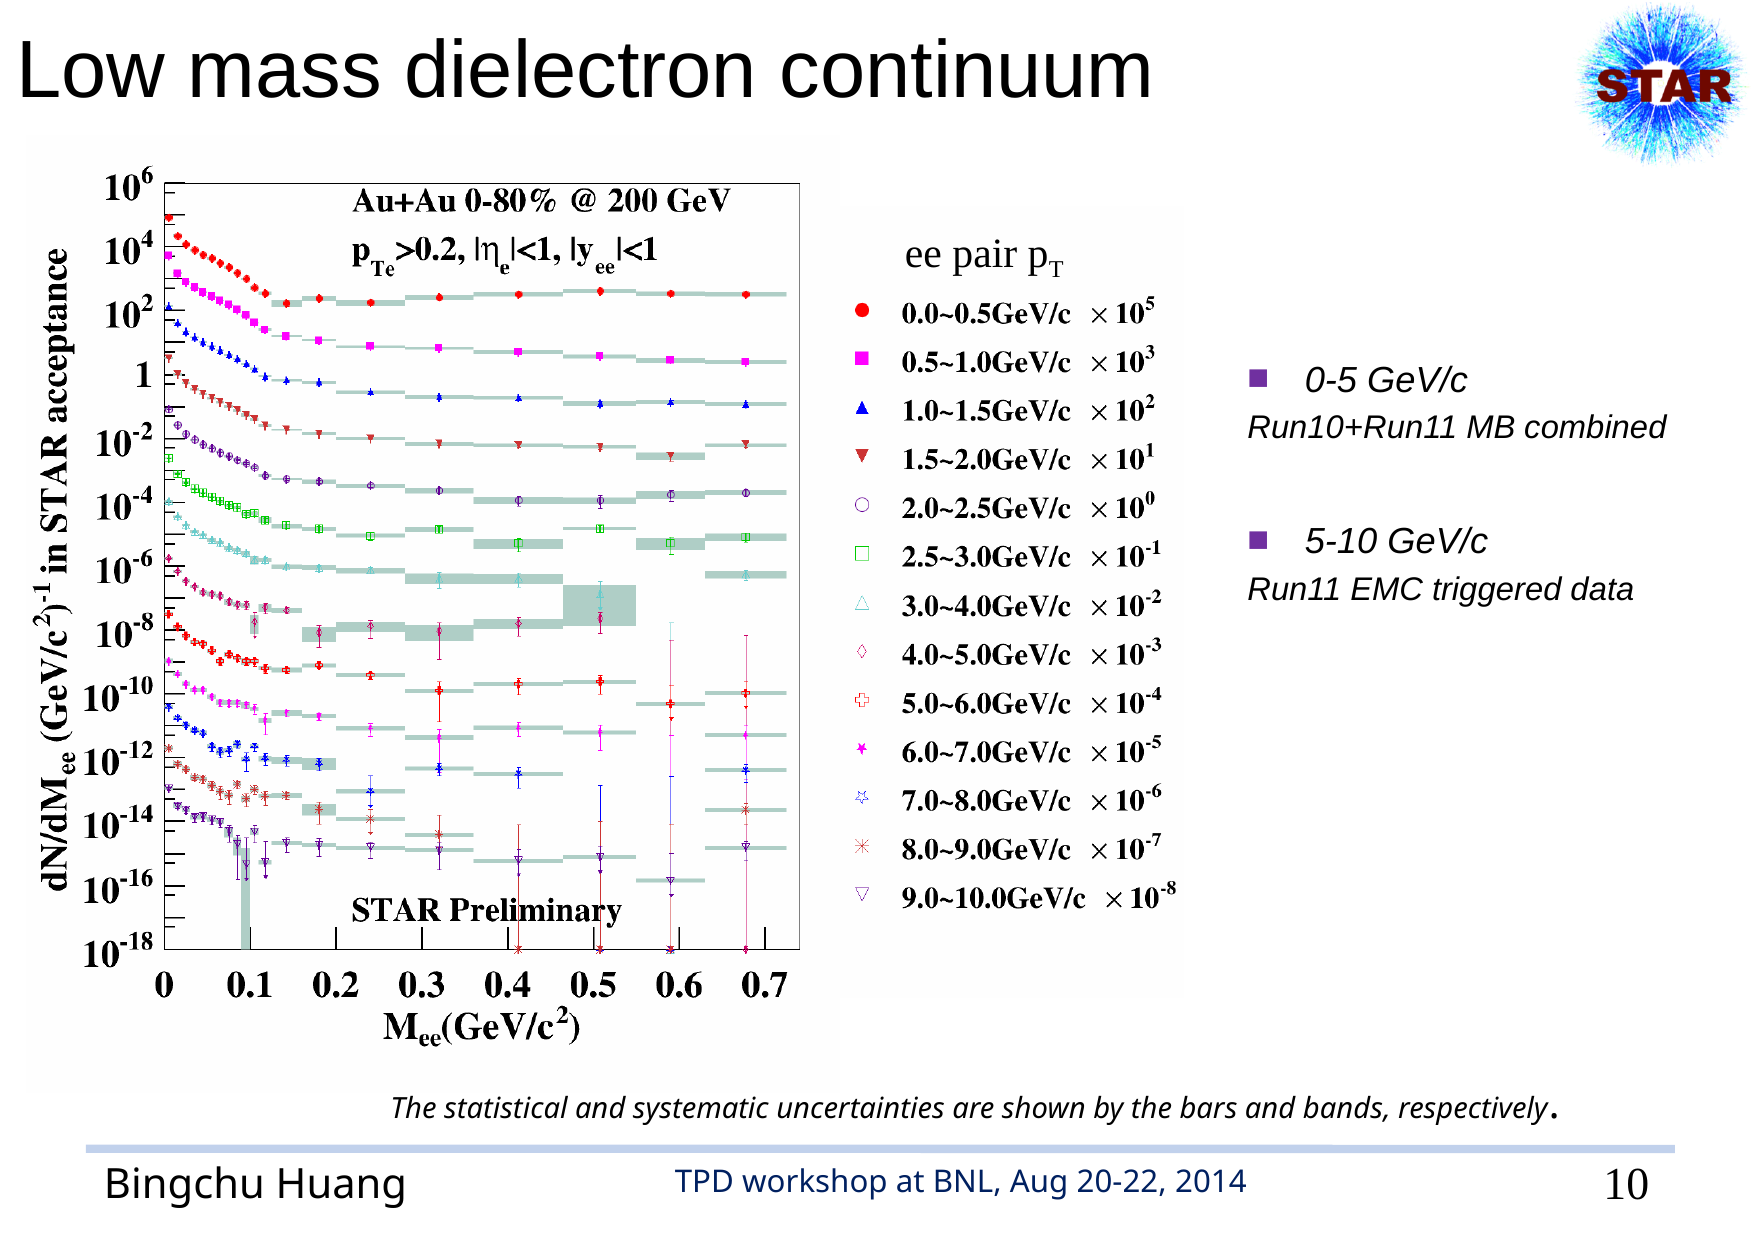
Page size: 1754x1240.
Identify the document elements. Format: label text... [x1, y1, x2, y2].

title Low mass dielectron continuum [0, 0, 1521, 130]
picture [1563, 0, 1754, 171]
slide_number 10 [1452, 1148, 1666, 1215]
picture [25, 134, 1184, 1093]
slide_number Bingchu Huang [87, 1148, 521, 1215]
footer TPD workshop at BNL, Aug 20-22, 2014 [484, 1156, 1439, 1209]
list 0-5 GeV/c Run10+Run11 MB combined 5-10 GeV/c Run11 EMC triggered data [1231, 347, 1728, 620]
text_box The statistical and systematic uncertainties are shown by the bars and bands, respectively. [375, 1069, 1613, 1134]
